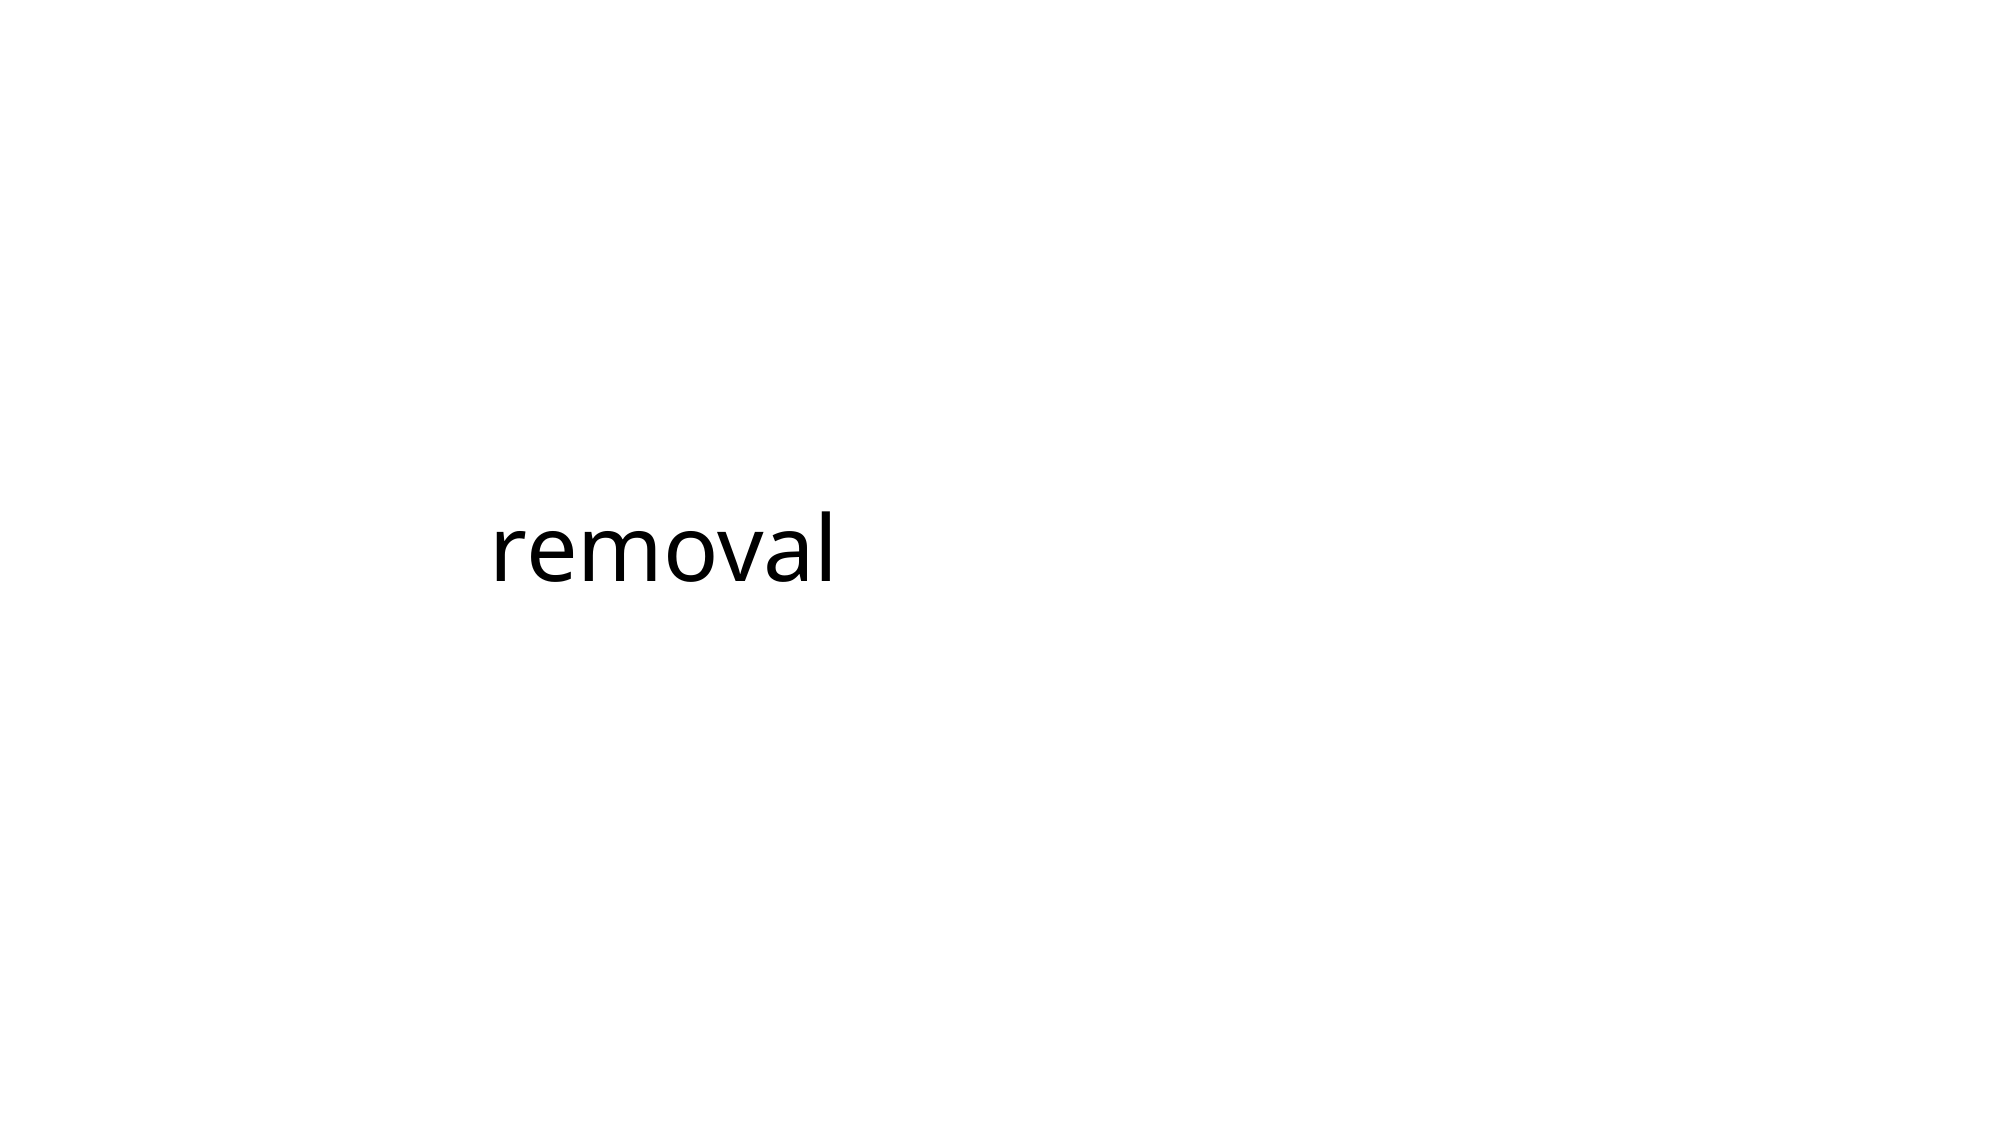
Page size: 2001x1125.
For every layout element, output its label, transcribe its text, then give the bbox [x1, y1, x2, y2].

title removal [474, 174, 1507, 929]
